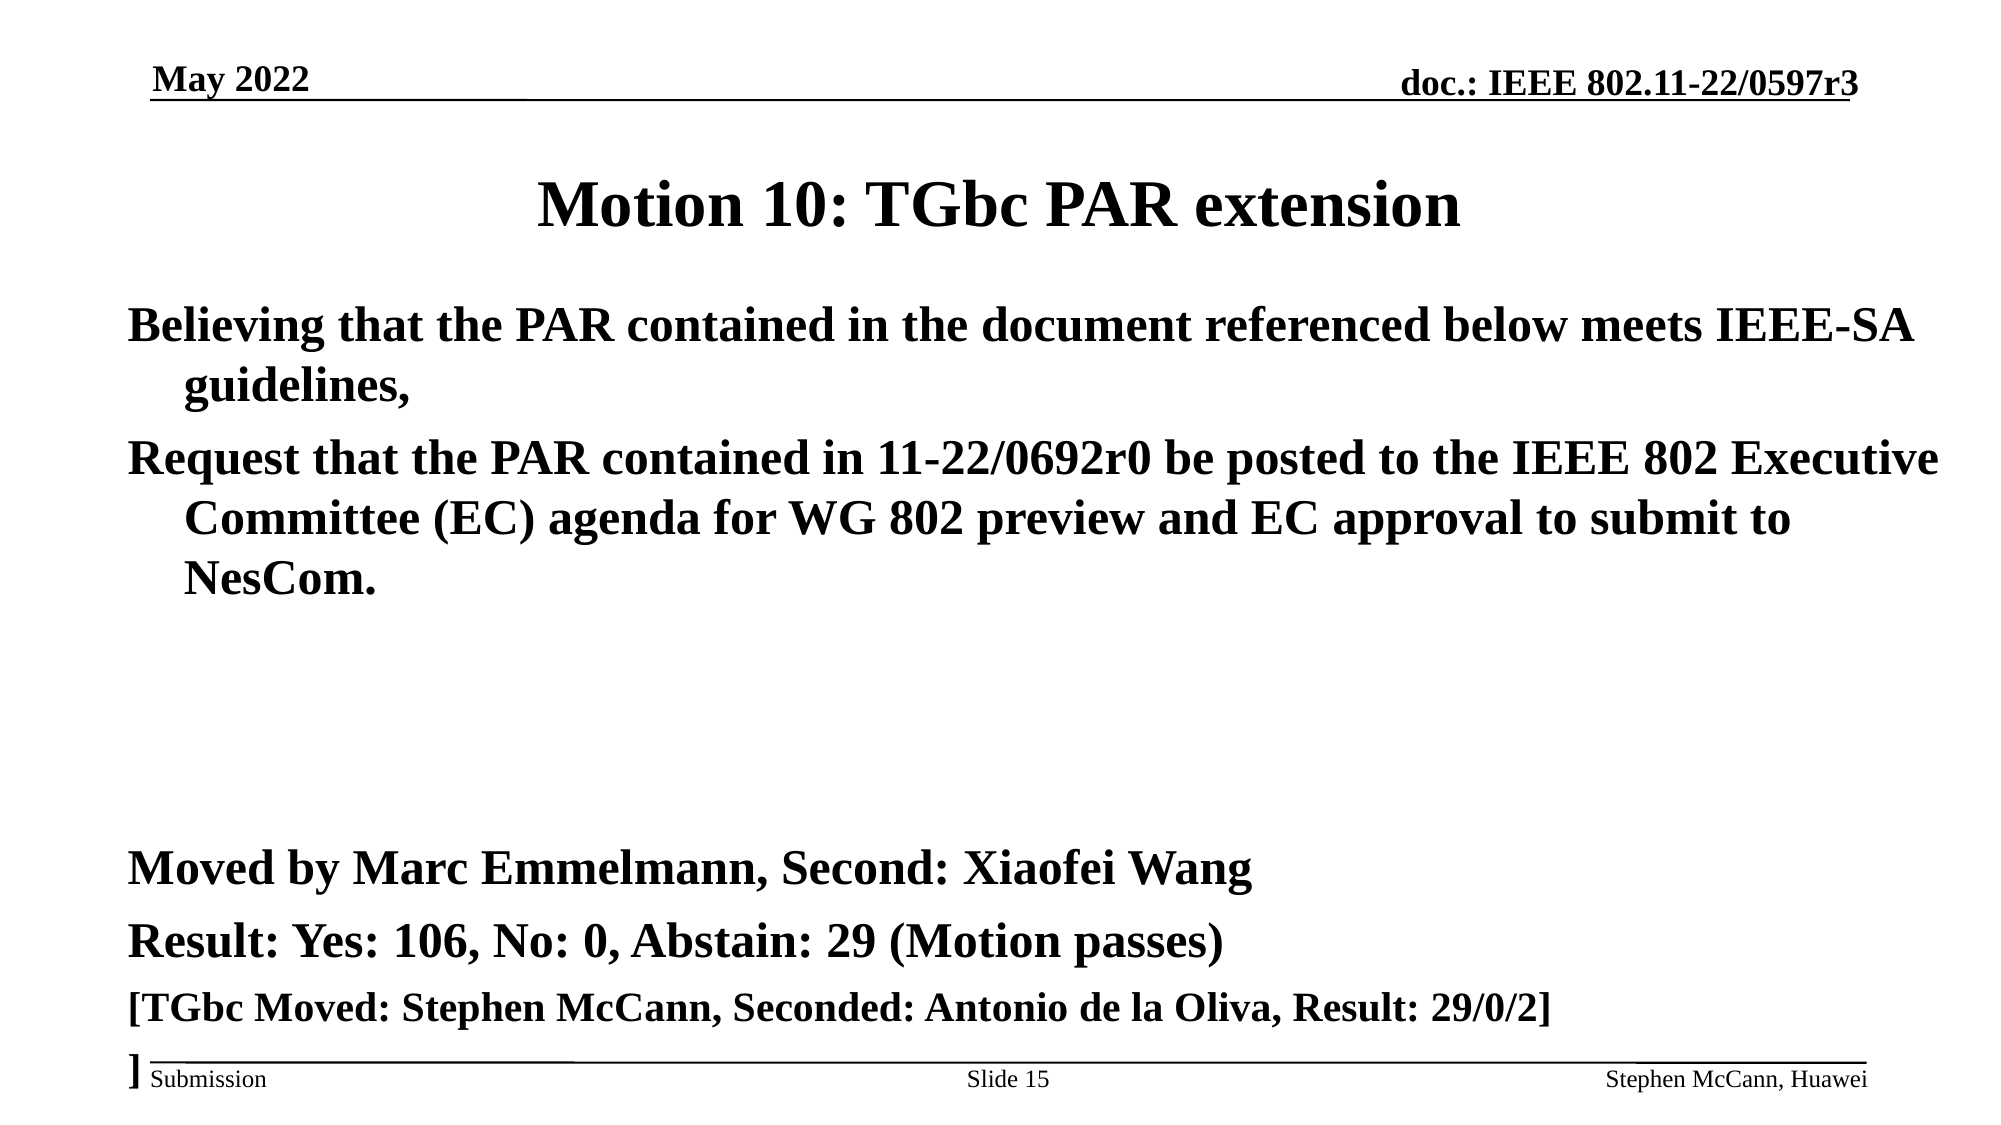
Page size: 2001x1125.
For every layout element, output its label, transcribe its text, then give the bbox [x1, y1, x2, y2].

list Believing that the PAR contained in the document referenced below meets IEEE-SA guidelines, Request that the PAR contained in 11-22/0692r0 be posted to the IEEE 802 Executive Committee (EC) agenda for WG 802 preview and EC approval to submit to NesCom. Moved by Marc Emmelmann, Second: Xiaofei Wang Result: Yes: 106, No: 0, Abstain: 29 (Motion passes) [TGbc Moved: Stephen McCann, Seconded: Antonio de la Oliva, Result: 29/0/2] ] [112, 284, 1976, 1022]
slide_number Slide 15 [950, 1061, 1067, 1123]
title Motion 10: TGbc PAR extension [149, 112, 1850, 284]
footer Stephen McCann, Huawei [1171, 1061, 1869, 1093]
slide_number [152, 54, 563, 100]
